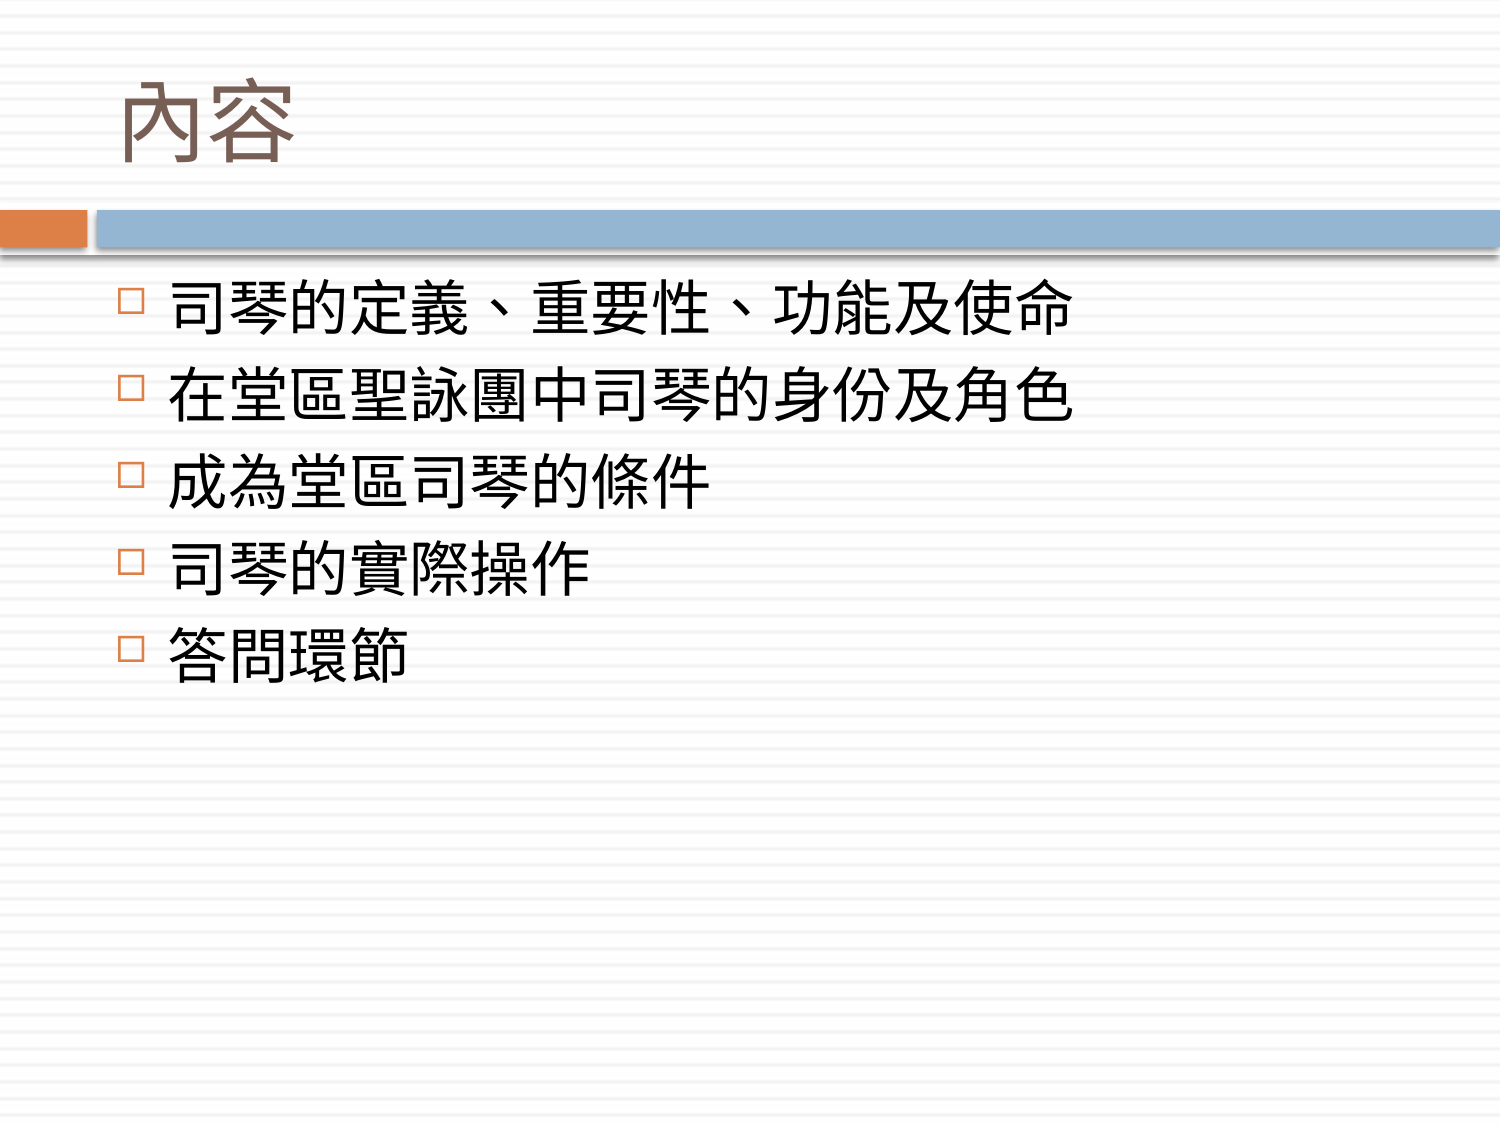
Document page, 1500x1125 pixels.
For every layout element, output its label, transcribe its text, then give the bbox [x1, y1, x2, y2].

list 司琴的定義、重要性、功能及使命 在堂區聖詠團中司琴的身份及角色 成為堂區司琴的條件 司琴的實際操作 答問環節 [100, 262, 1438, 1000]
title 內容 [100, 37, 1438, 200]
